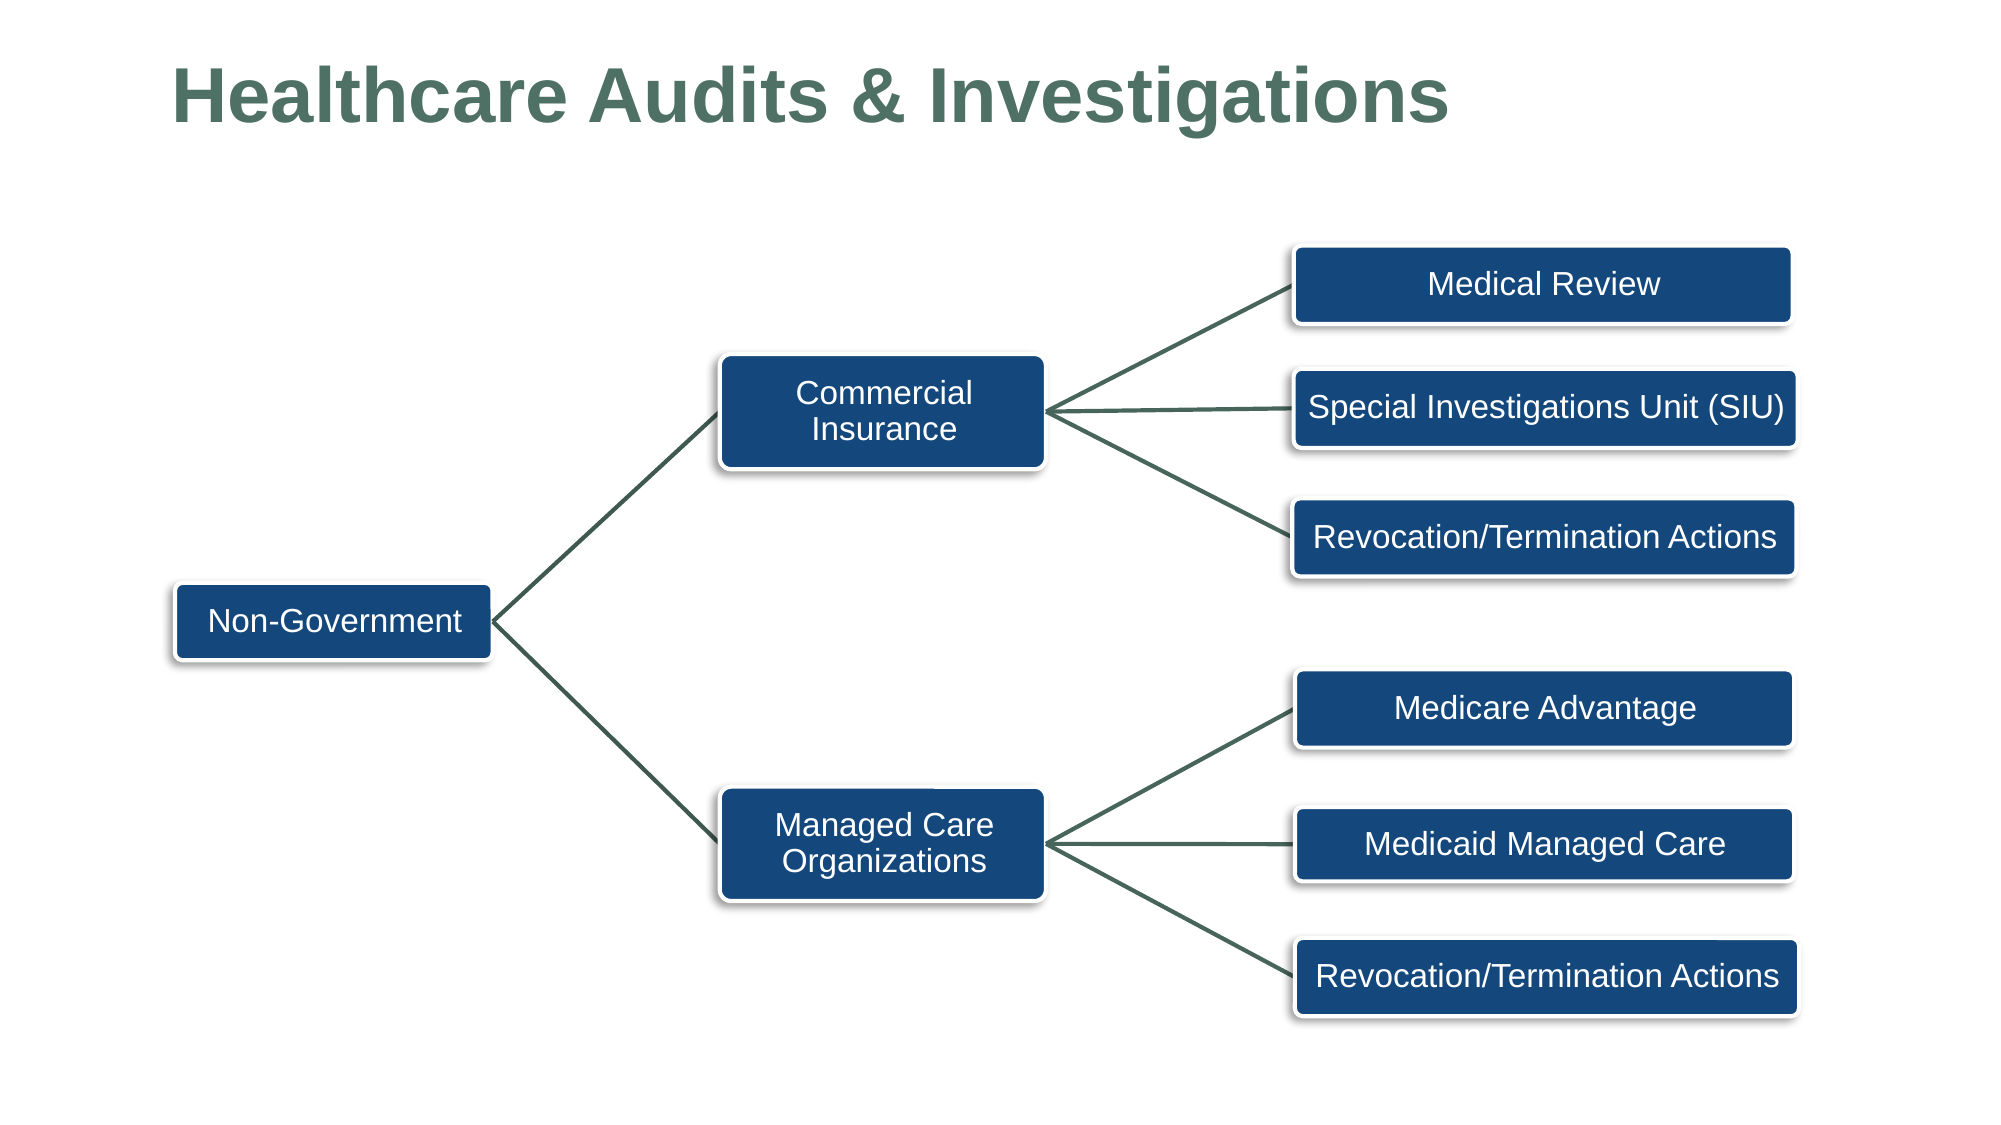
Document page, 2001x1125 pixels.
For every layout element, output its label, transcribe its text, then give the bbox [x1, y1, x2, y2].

list Healthcare Audits & Investigations [150, 87, 1950, 133]
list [174, 162, 1826, 1063]
